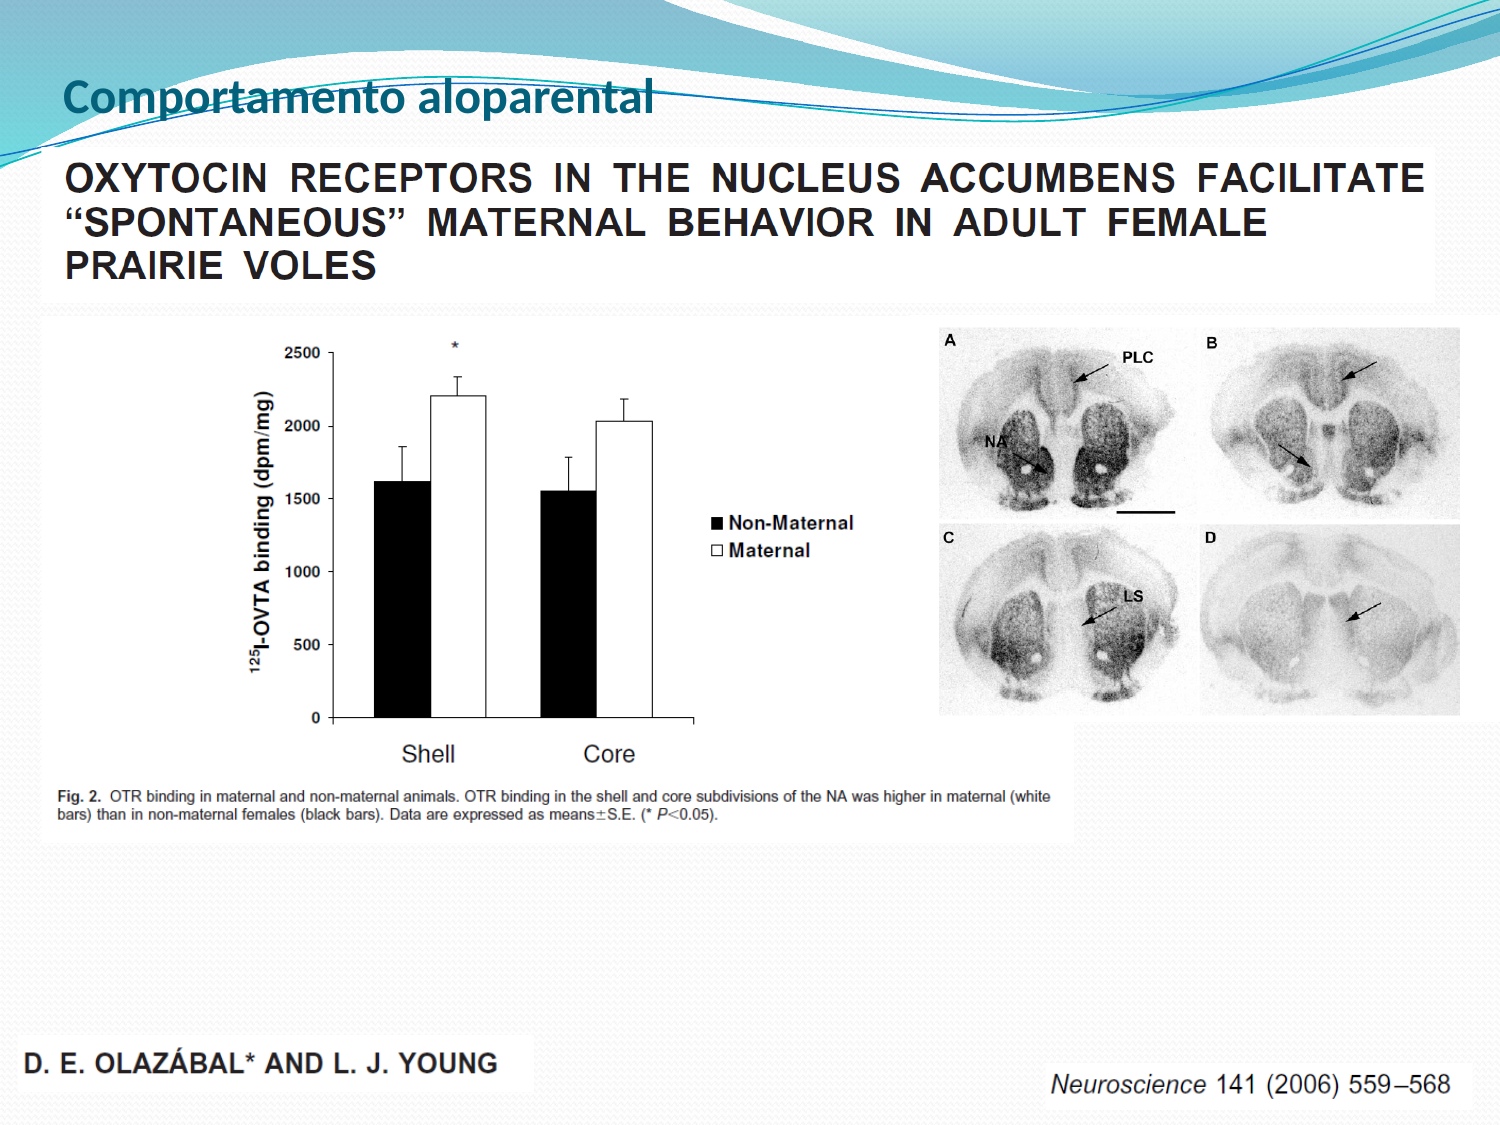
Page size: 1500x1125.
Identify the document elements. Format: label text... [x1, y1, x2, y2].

picture [41, 316, 1075, 843]
title Comportamento aloparental [63, 18, 1414, 124]
picture [41, 147, 1436, 303]
picture [17, 1034, 535, 1093]
picture [1045, 1063, 1473, 1111]
picture [909, 311, 1500, 722]
